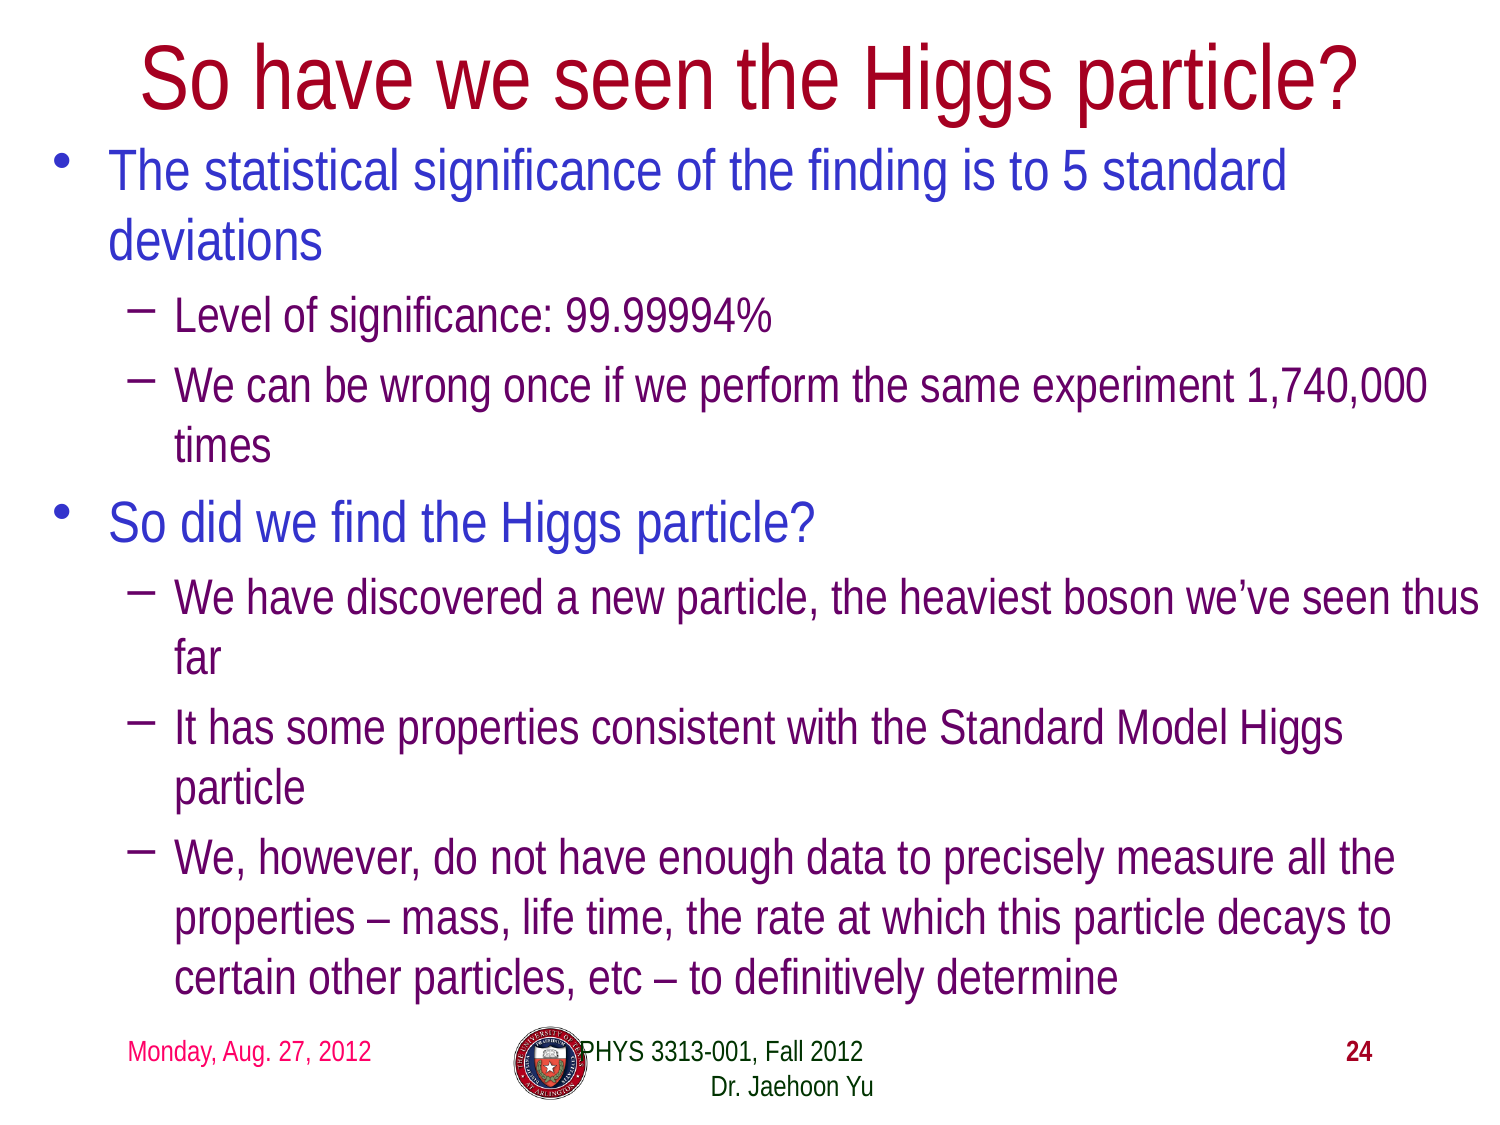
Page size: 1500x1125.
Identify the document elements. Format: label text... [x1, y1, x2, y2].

list The statistical significance of the finding is to 5 standard deviations Level of significance: 99.99994% We can be wrong once if we perform the same experiment 1,740,000 times So did we find the Higgs particle? We have discovered a new particle, the heaviest boson we’ve seen thus far It has some properties consistent with the Standard Model Higgs particle We, however, do not have enough data to precisely measure all the properties – mass, life time, the rate at which this particle decays to certain other particles, etc – to definitively determine [37, 124, 1500, 1013]
footer PHYS 3313-001, Fall 2012 Dr. Jaehoon Yu [562, 1024, 976, 1103]
title So have we seen the Higgs particle? [0, 7, 1500, 138]
picture [512, 1025, 562, 1100]
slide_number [112, 1024, 426, 1101]
slide_number 24 [1074, 1024, 1388, 1101]
